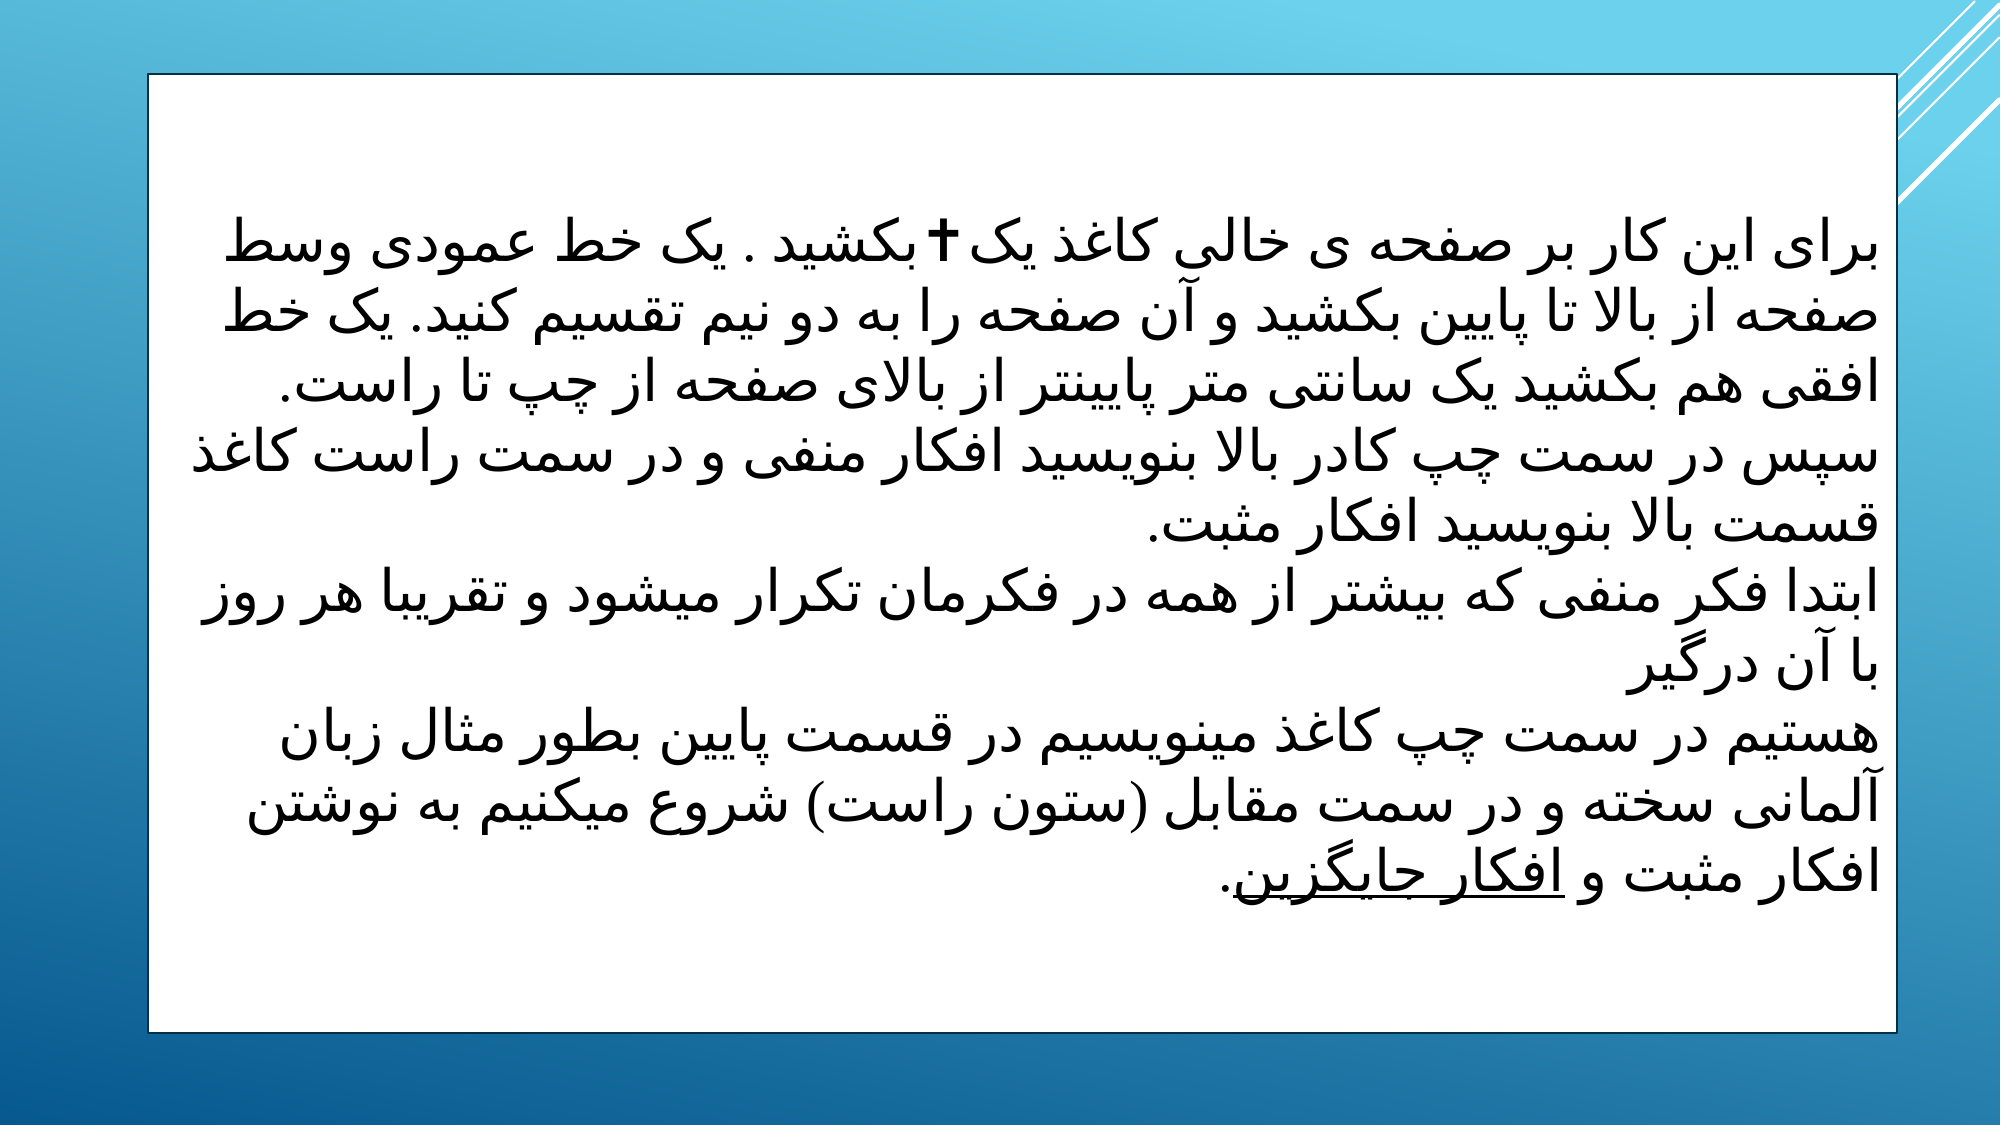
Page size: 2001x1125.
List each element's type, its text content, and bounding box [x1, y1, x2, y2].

text_box برای این کار بر صفحه ی خالی کاغذ یک✝بکشید . یک خط عمودی وسط صفحه از بالا تا پایین بکشید و آن صفحه را به دو نیم تقسیم کنید. یک خط افقی هم بکشید یک سانتی متر پایینتر از بالای صفحه از چپ تا راست. سپس در سمت چپ کادر بالا بنویسید افکار منفی و در سمت راست کاغذ قسمت بالا بنویسید افکار مثبت. ابتدا فکر منفی که بیشتر از همه در فکرمان تکرار میشود و تقریبا هر روز با آن درگیر هستیم در سمت چپ کاغذ مینویسیم در قسمت پایین بطور مثال زبان آلمانی سخته و در سمت مقابل (ستون راست) شروع میکنیم به نوشتن افکار مثبت و افکار جایگزین. [147, 73, 1898, 1034]
